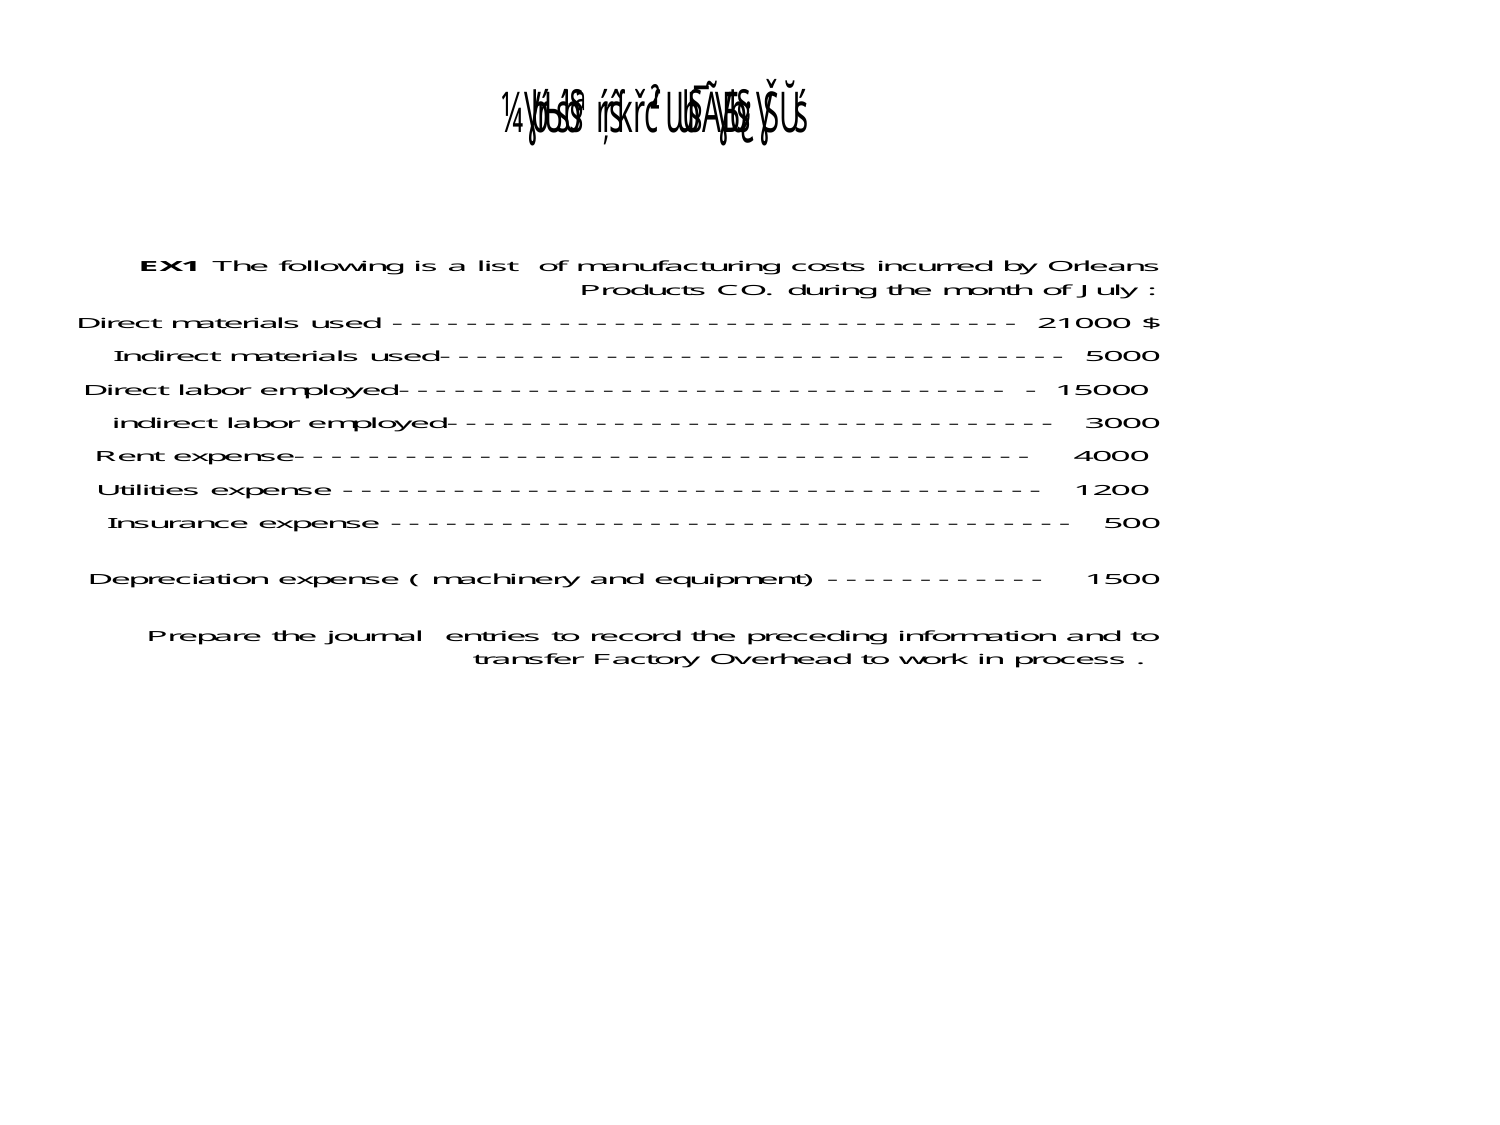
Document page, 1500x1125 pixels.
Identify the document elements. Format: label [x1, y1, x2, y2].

picture [229, 66, 1270, 214]
picture [64, 255, 1329, 882]
